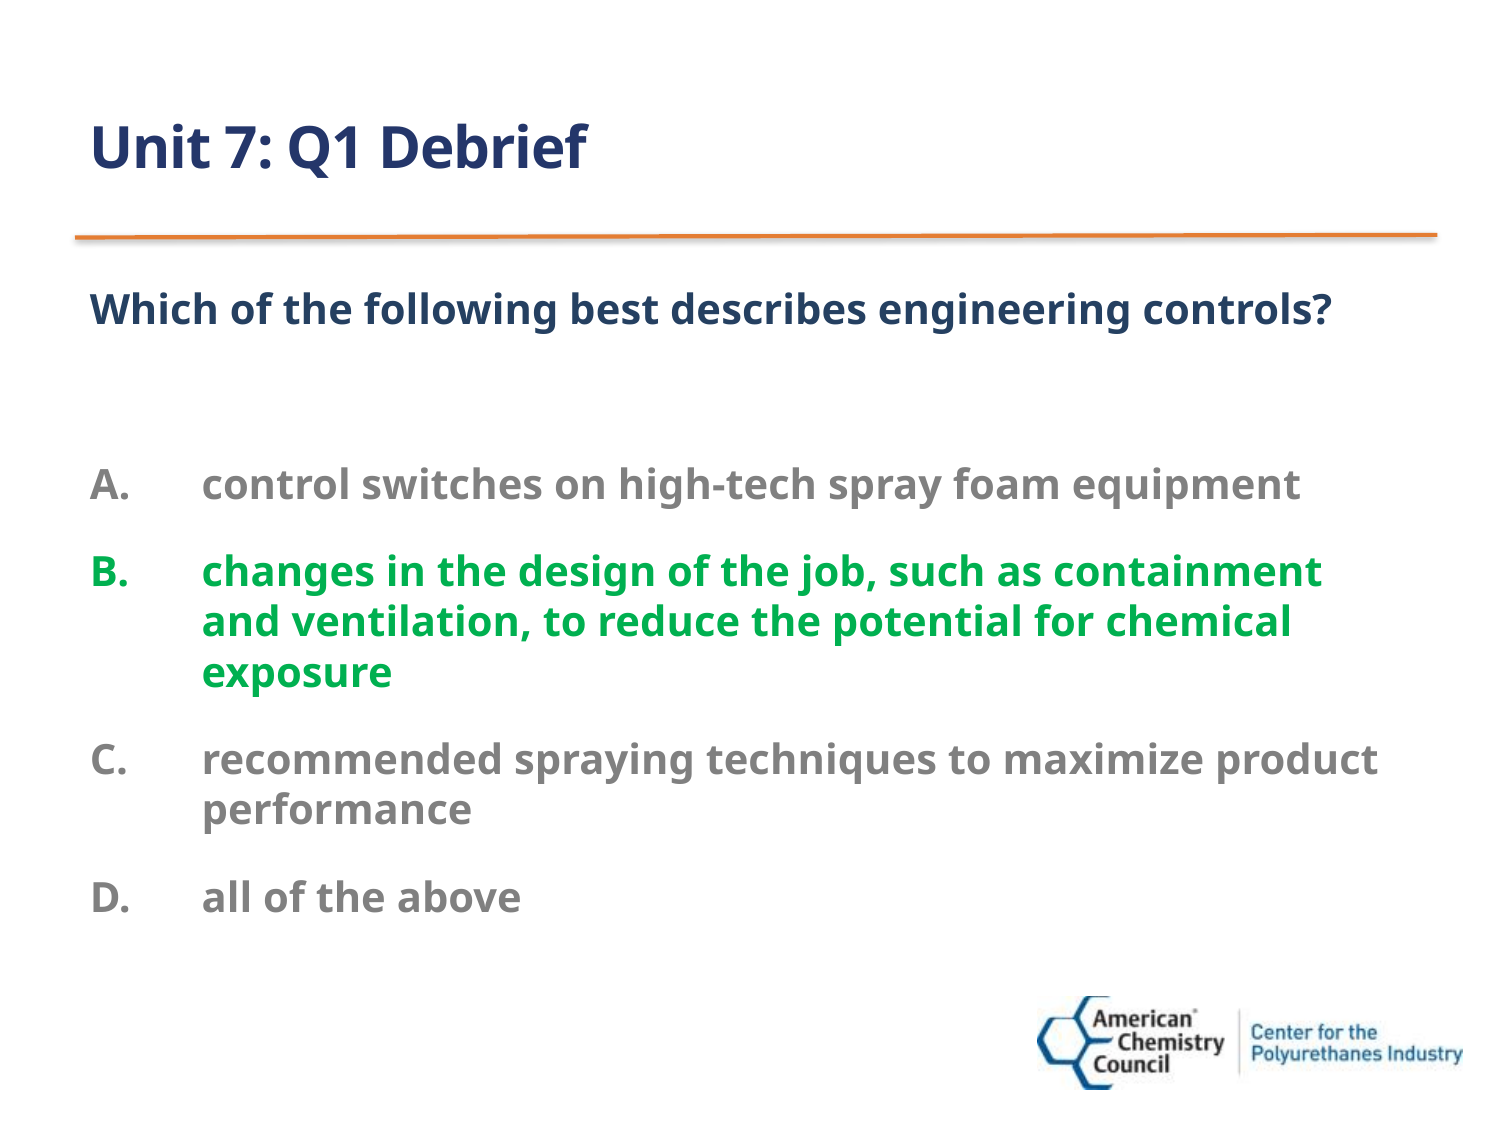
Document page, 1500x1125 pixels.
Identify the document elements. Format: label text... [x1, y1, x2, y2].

list Which of the following best describes engineering controls? control switches on high-tech spray foam equipment changes in the design of the job, such as containment and ventilation, to reduce the potential for chemical exposure recommended spraying techniques to maximize product performance D. all of the above [75, 275, 1425, 988]
picture [1037, 996, 1463, 1090]
title Unit 7: Q1 Debrief [75, 0, 1250, 188]
